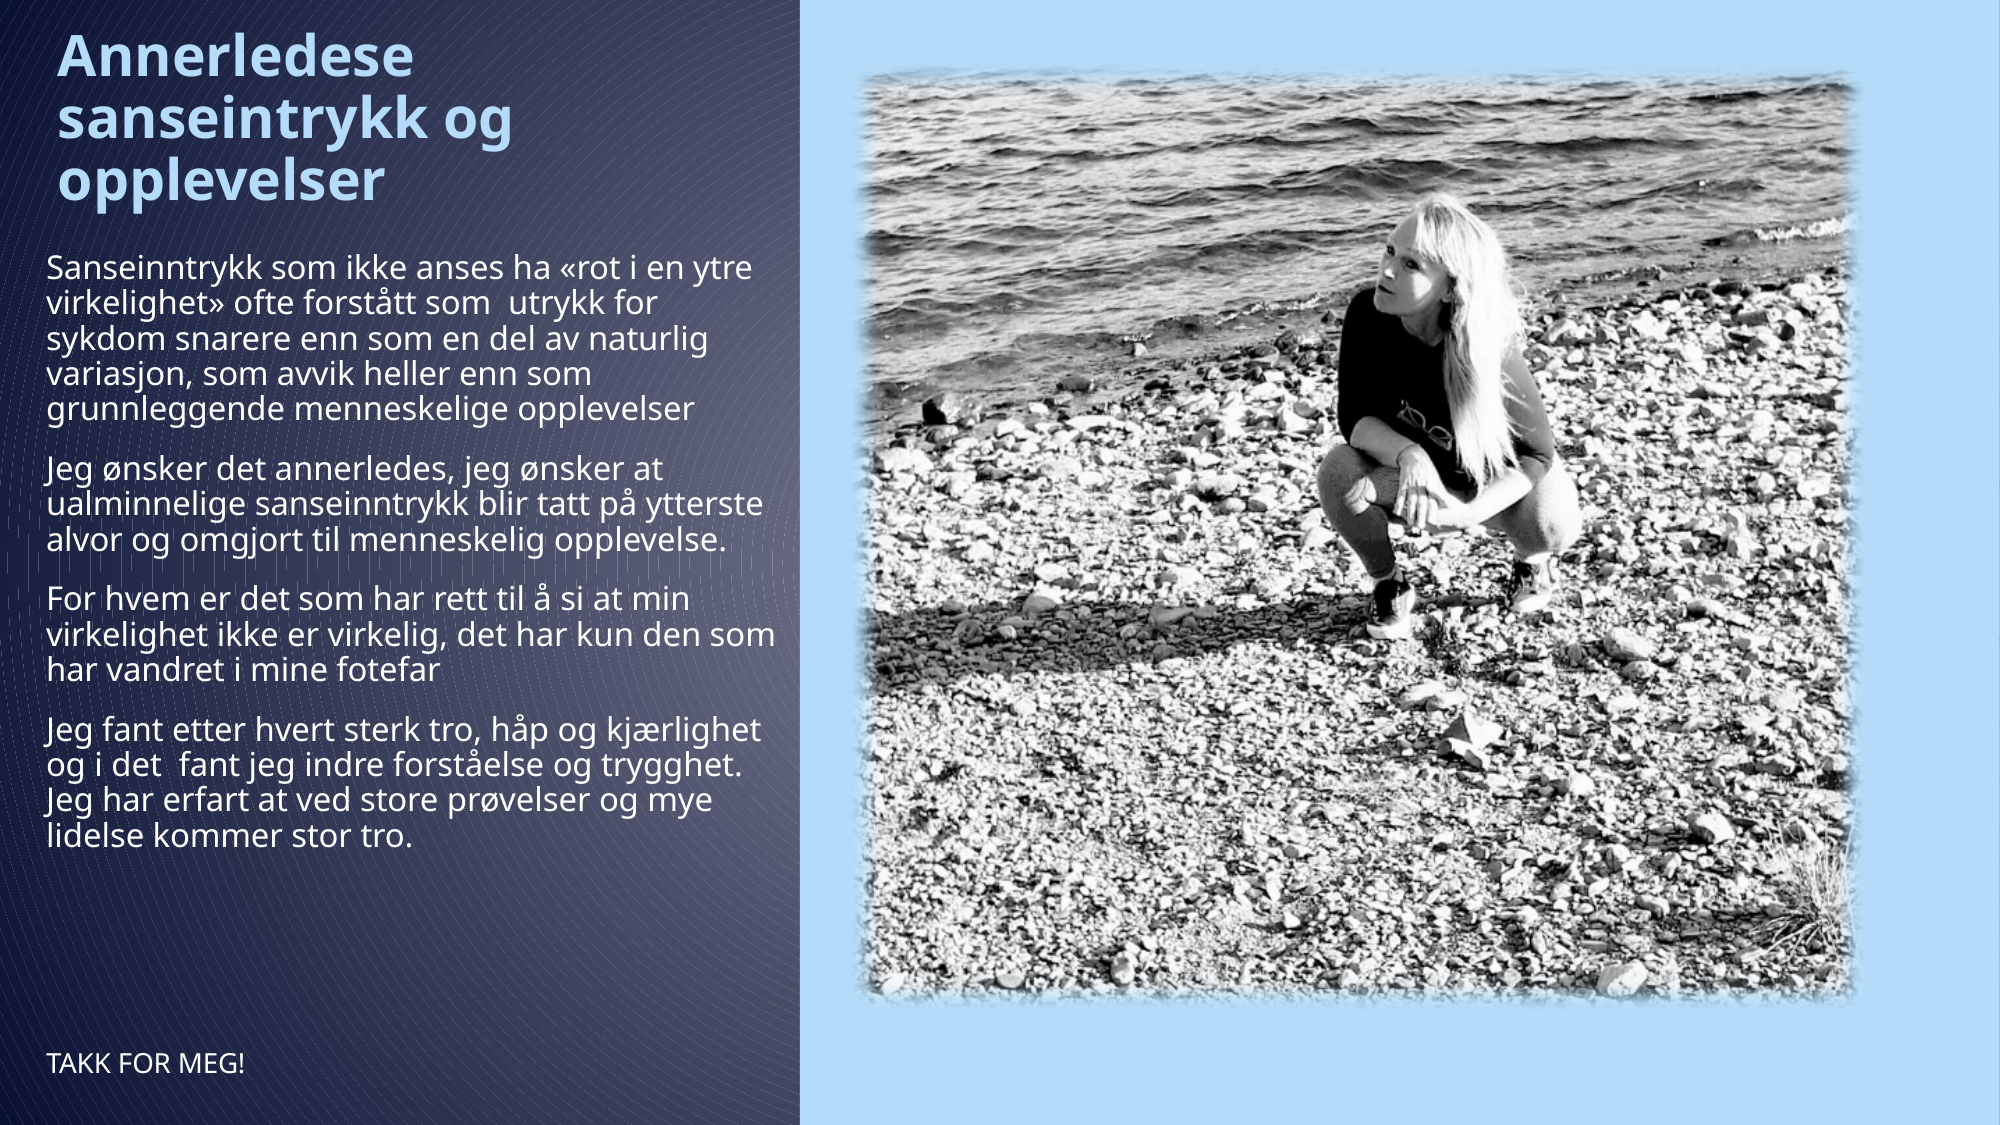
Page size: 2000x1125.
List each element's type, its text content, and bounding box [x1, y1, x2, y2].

list Sanseinntrykk som ikke anses ha «rot i en ytre virkelighet» ofte forstått som utrykk for sykdom snarere enn som en del av naturlig variasjon, som avvik heller enn som grunnleggende menneskelige opplevelser Jeg ønsker det annerledes, jeg ønsker at ualminnelige sanseinntrykk blir tatt på ytterste alvor og omgjort til menneskelig opplevelse. For hvem er det som har rett til å si at min virkelighet ikke er virkelig, det har kun den som har vandret i mine fotefar Jeg fant etter hvert sterk tro, håp og kjærlighet og i det fant jeg indre forståelse og trygghet. Jeg har erfart at ved store prøvelser og mye lidelse kommer stor tro. TAKK FOR MEG! [31, 243, 799, 1094]
title Annerledese sanseintrykk og opplevelser [42, 19, 776, 220]
picture [849, 62, 1867, 1013]
